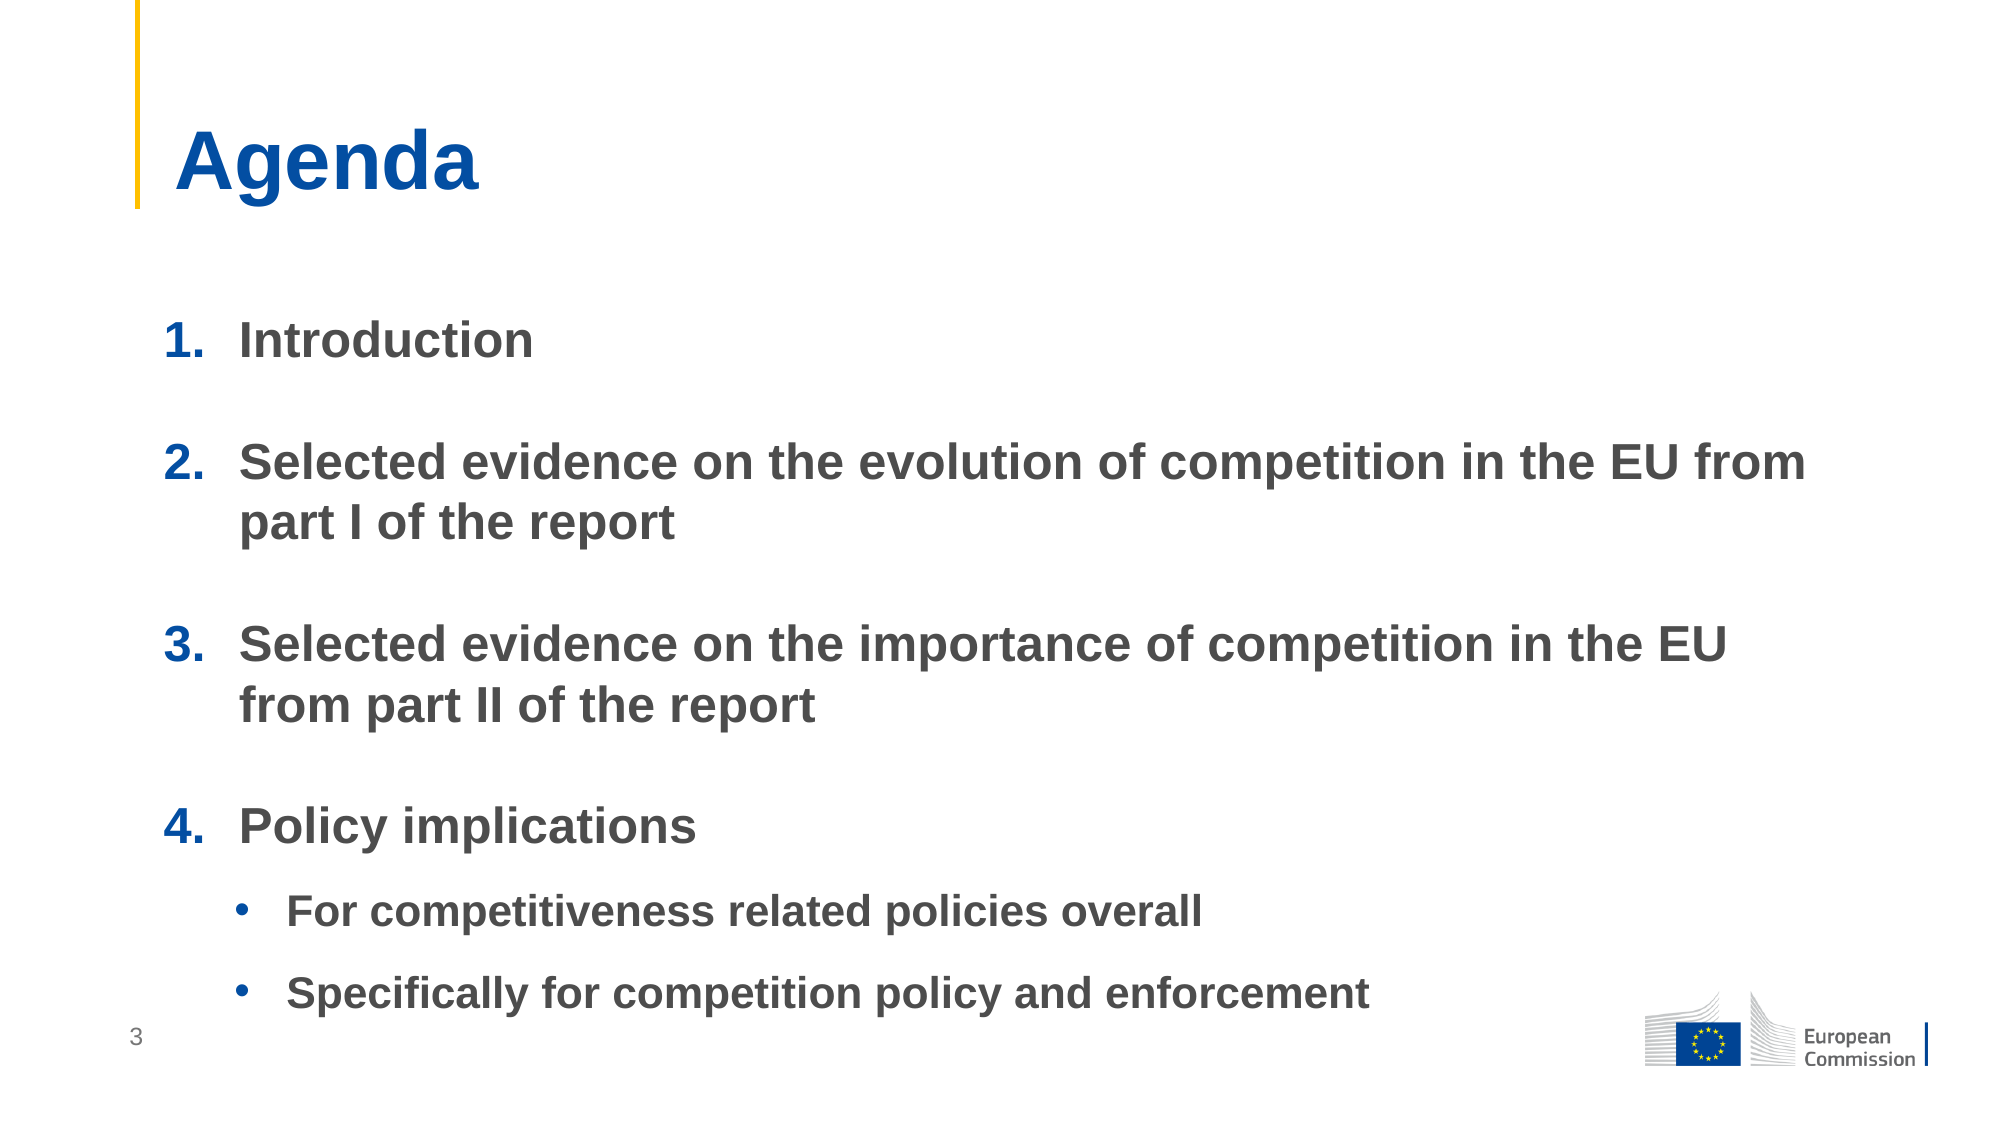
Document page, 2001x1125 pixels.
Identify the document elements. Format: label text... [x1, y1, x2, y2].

slide_number 3 [114, 1005, 565, 1066]
picture [1645, 991, 1928, 1066]
list Introduction Selected evidence on the evolution of competition in the EU from part I of the report Selected evidence on the importance of competition in the EU from part II of the report Policy implications For competitiveness related policies overall Specifically for competition policy and enforcement [137, 299, 1839, 1027]
title Agenda [159, 79, 1885, 208]
